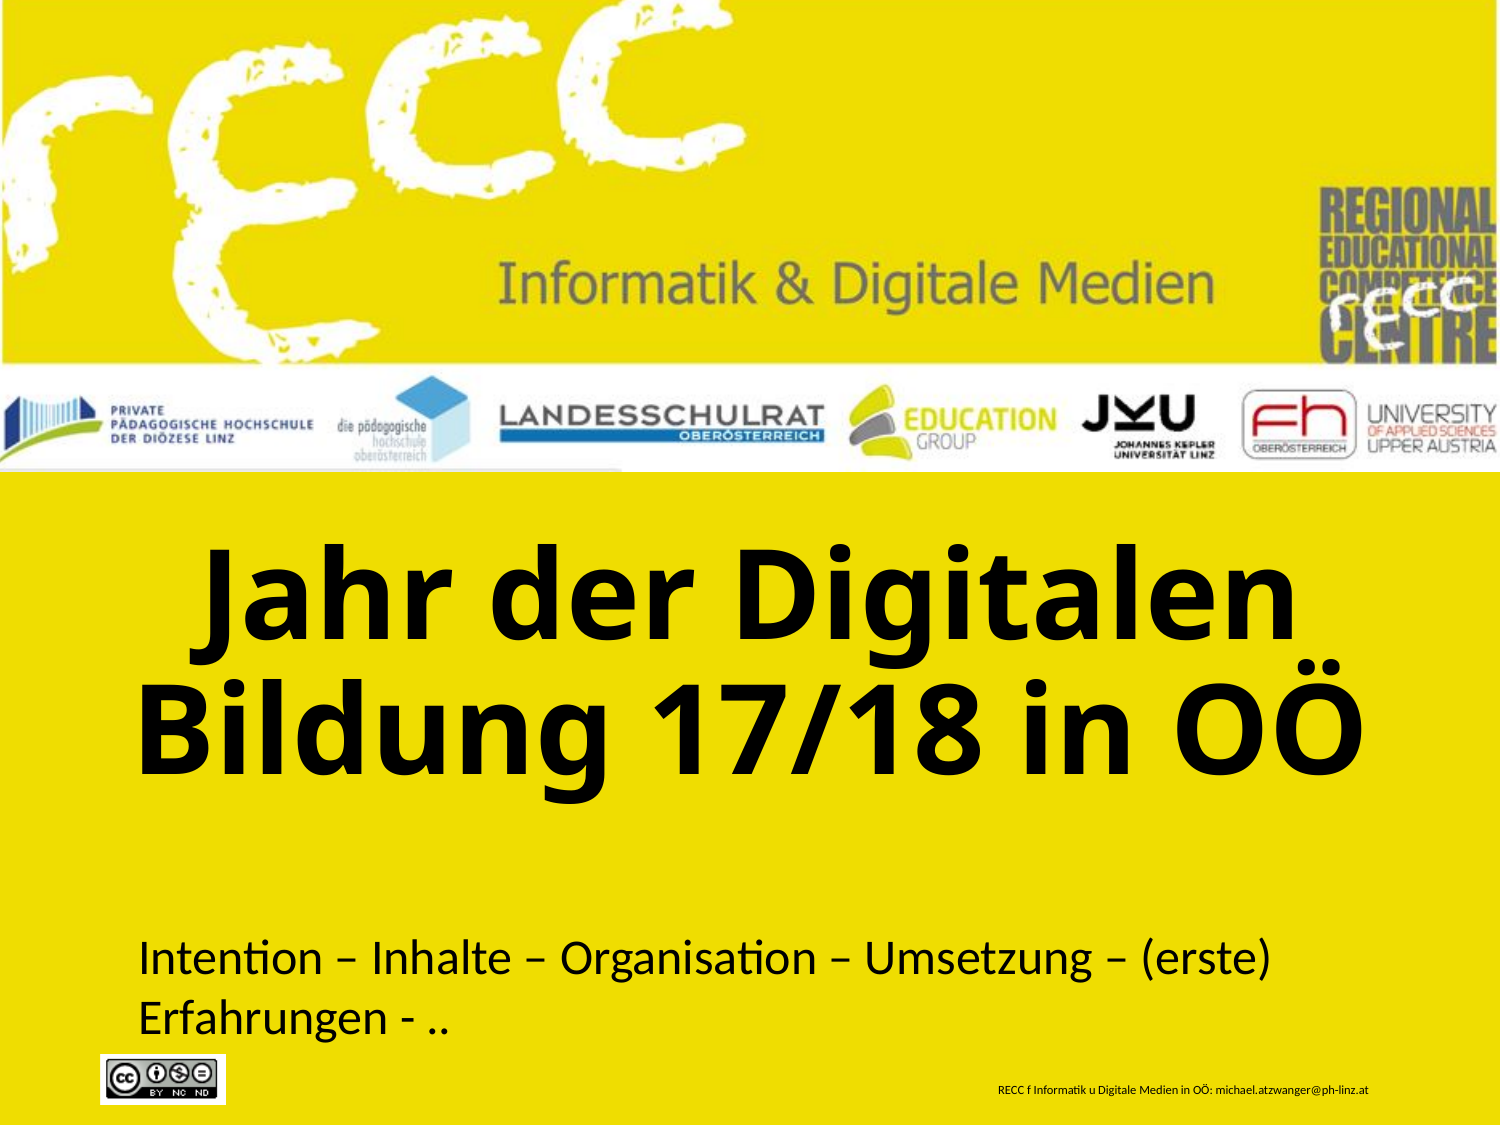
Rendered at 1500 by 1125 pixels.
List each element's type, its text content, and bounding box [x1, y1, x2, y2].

picture [0, 0, 1500, 472]
picture [100, 1054, 226, 1105]
text_box Intention – Inhalte – Organisation – Umsetzung – (erste) Erfahrungen - .. [123, 917, 1452, 1052]
title Jahr der Digitalen Bildung 17/18 in OÖ [18, 487, 1484, 810]
